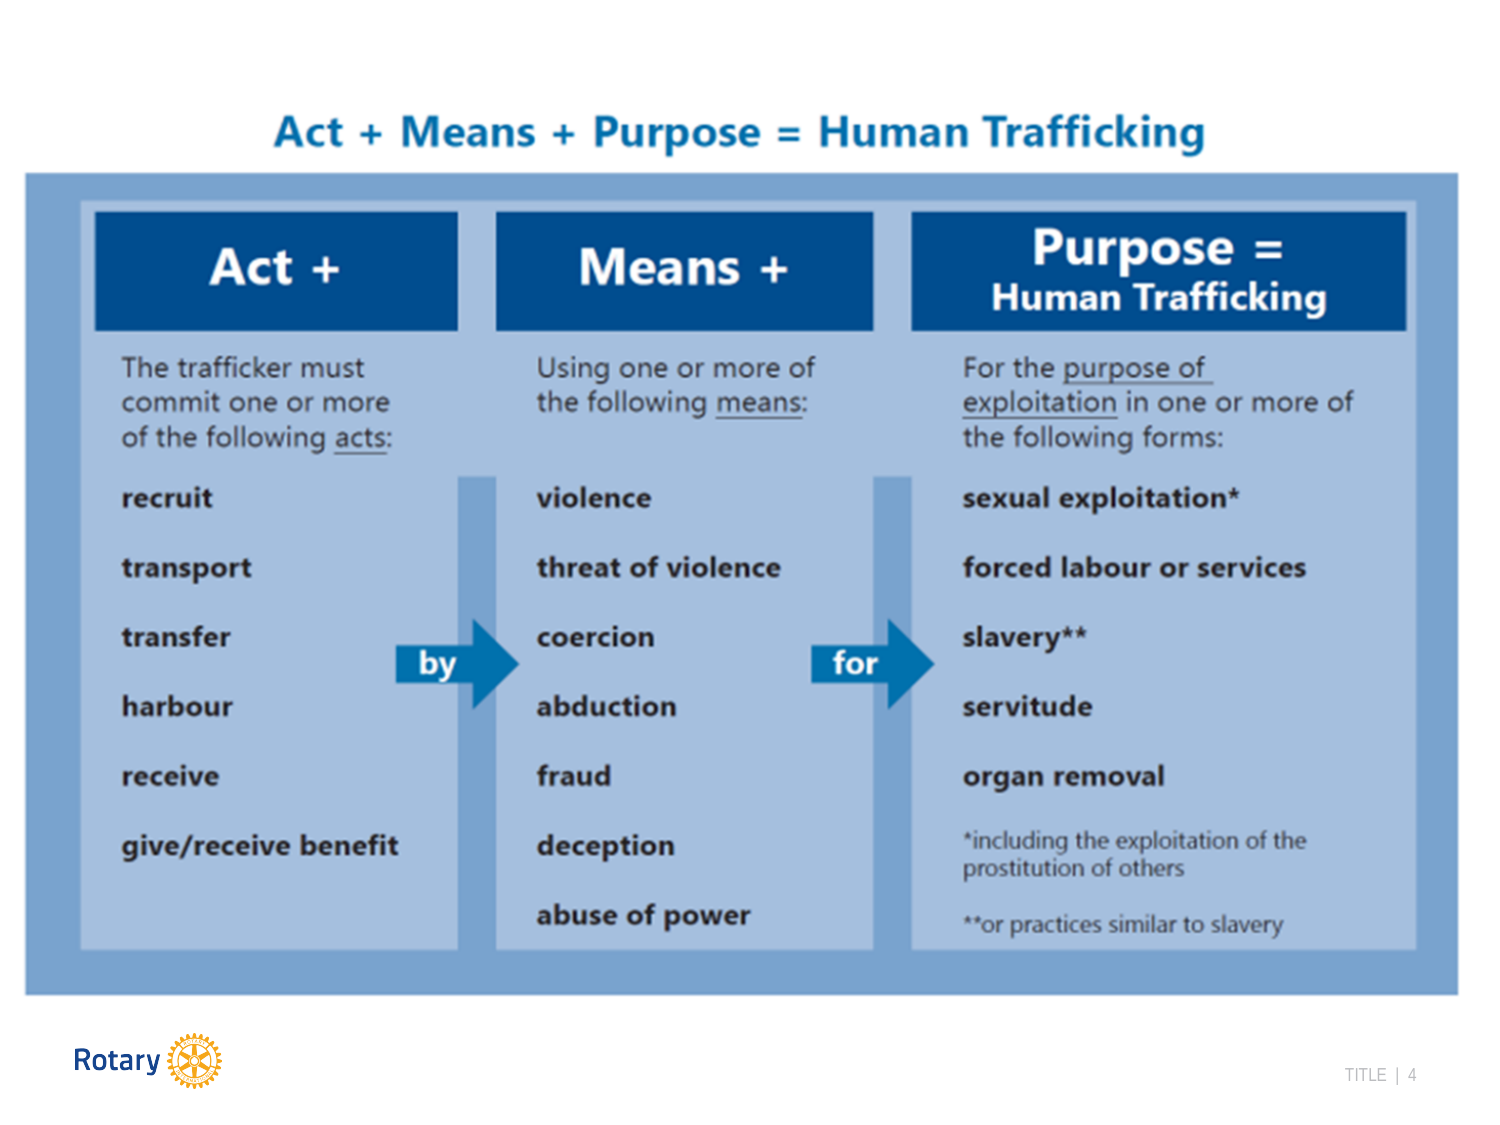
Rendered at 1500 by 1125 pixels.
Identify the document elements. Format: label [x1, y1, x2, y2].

picture [75, 1033, 222, 1089]
picture [0, 87, 1486, 1017]
